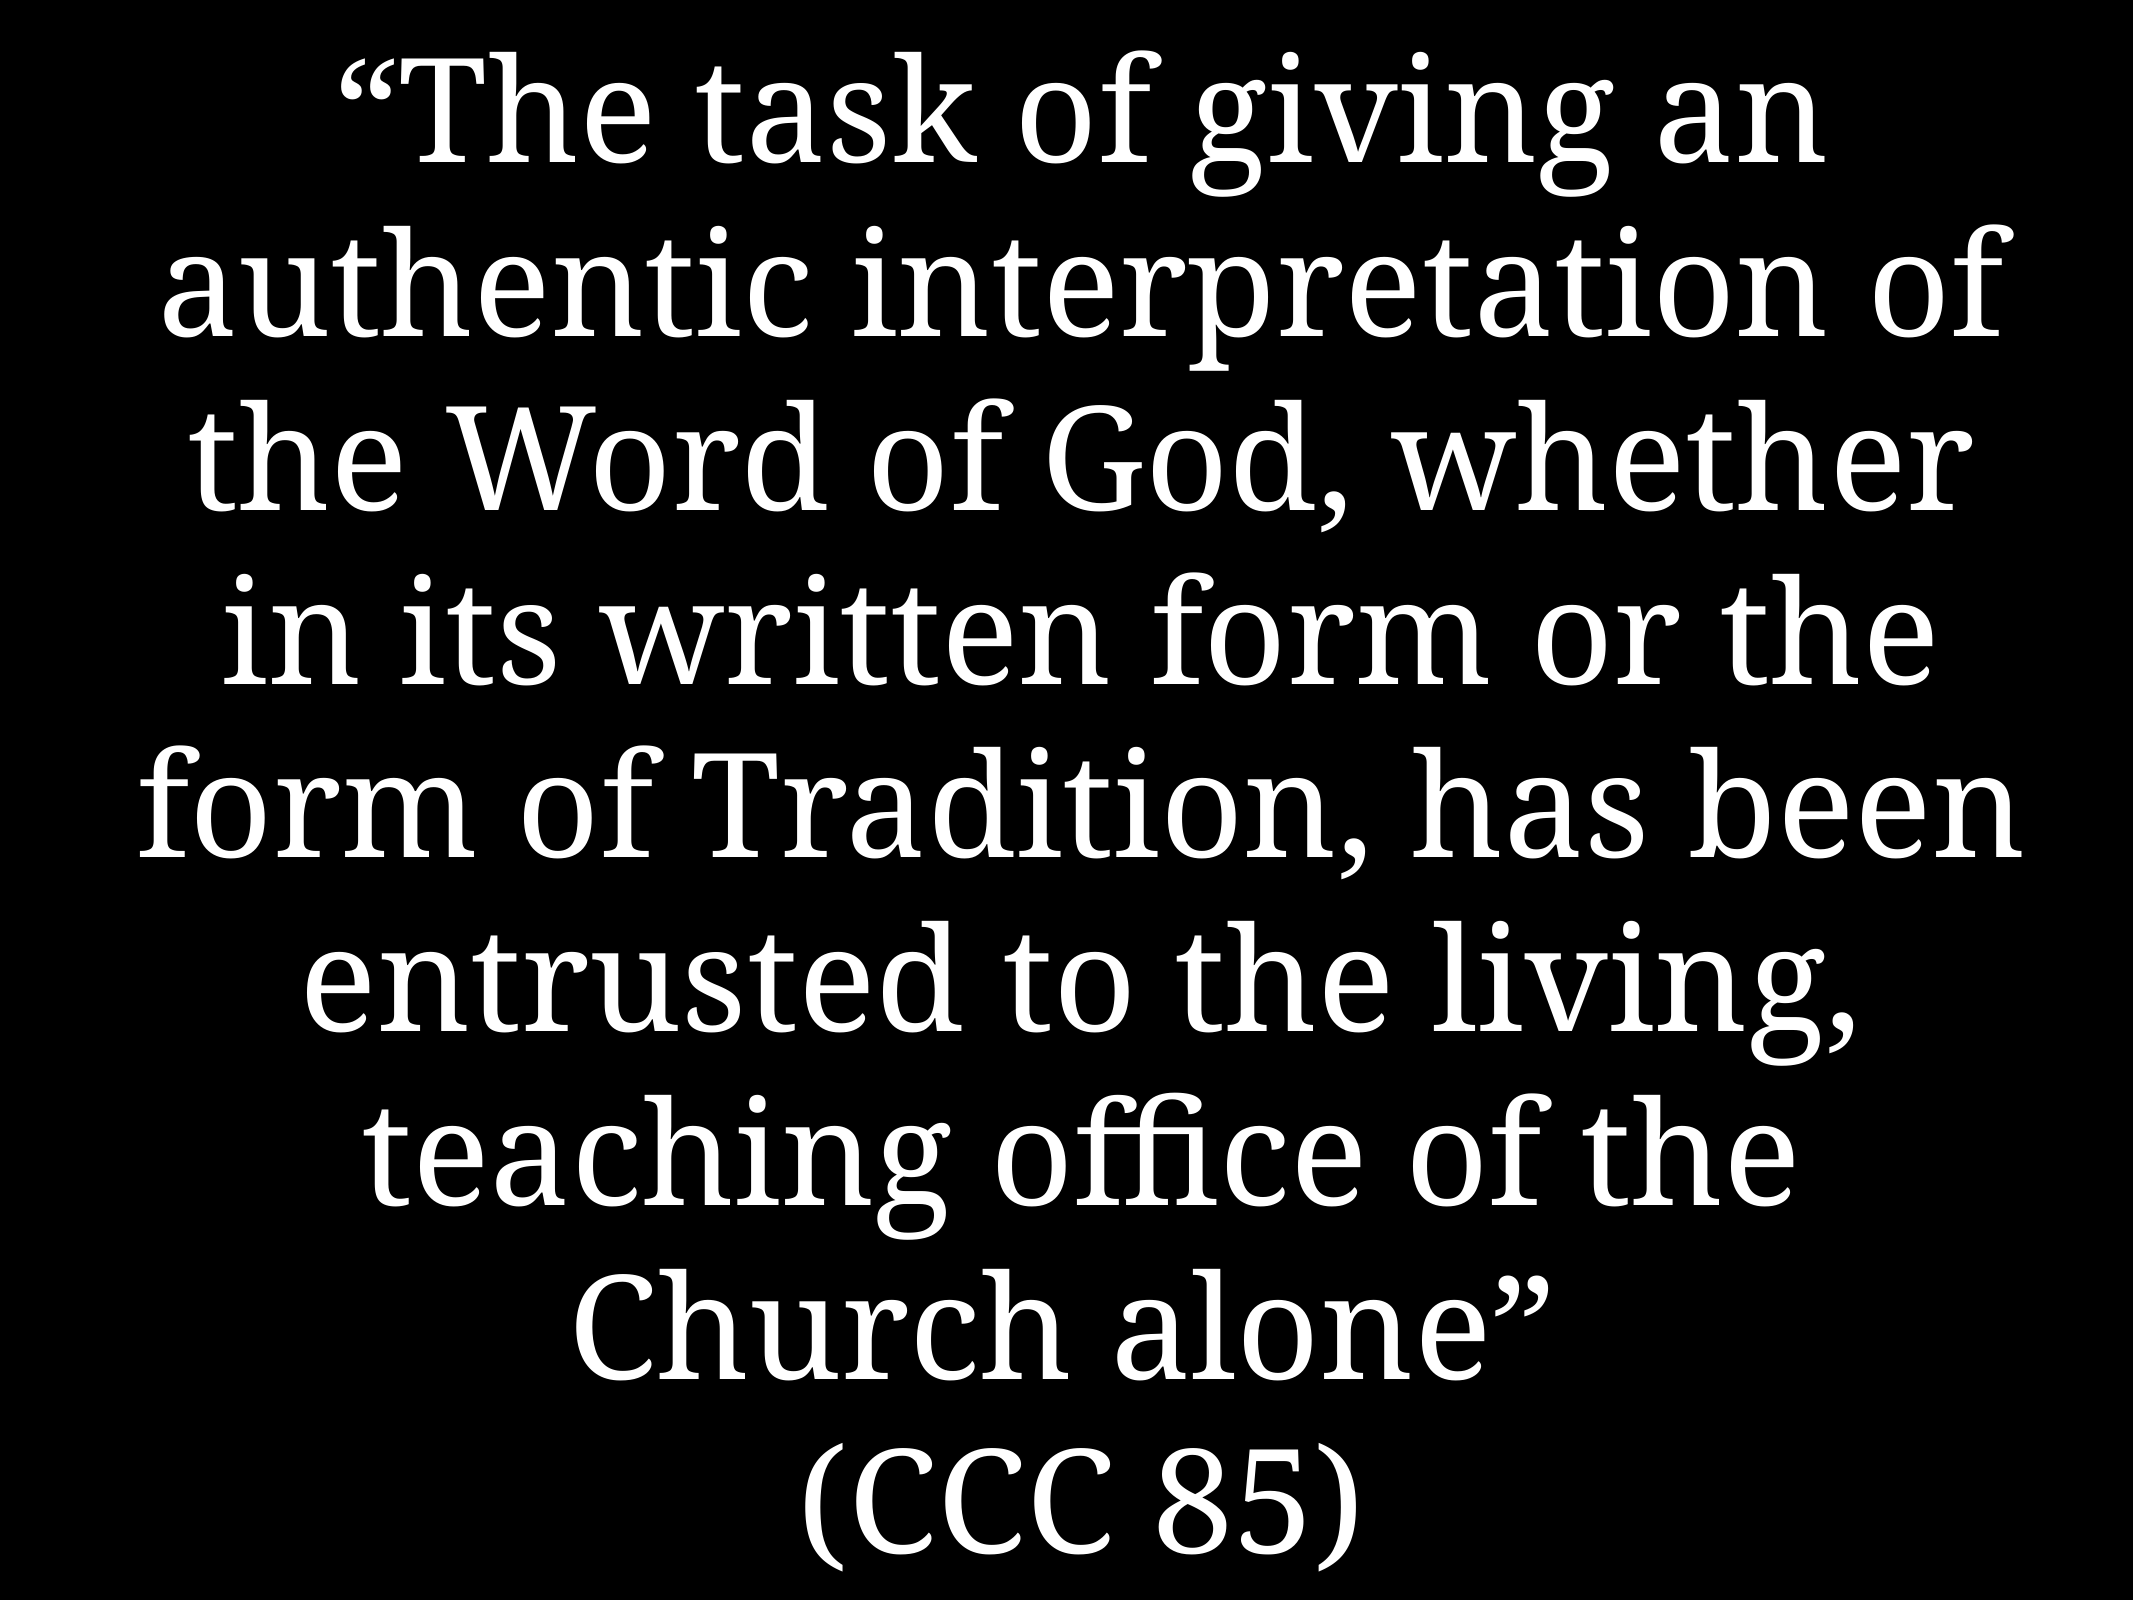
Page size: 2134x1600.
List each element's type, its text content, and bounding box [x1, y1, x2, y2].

title “The task of giving an authentic interpretation of the Word of God, whether in its written form or the form of Tradition, has been entrusted to the living, teaching office of the Church alone” (CCC 85) [109, 110, 2054, 1490]
